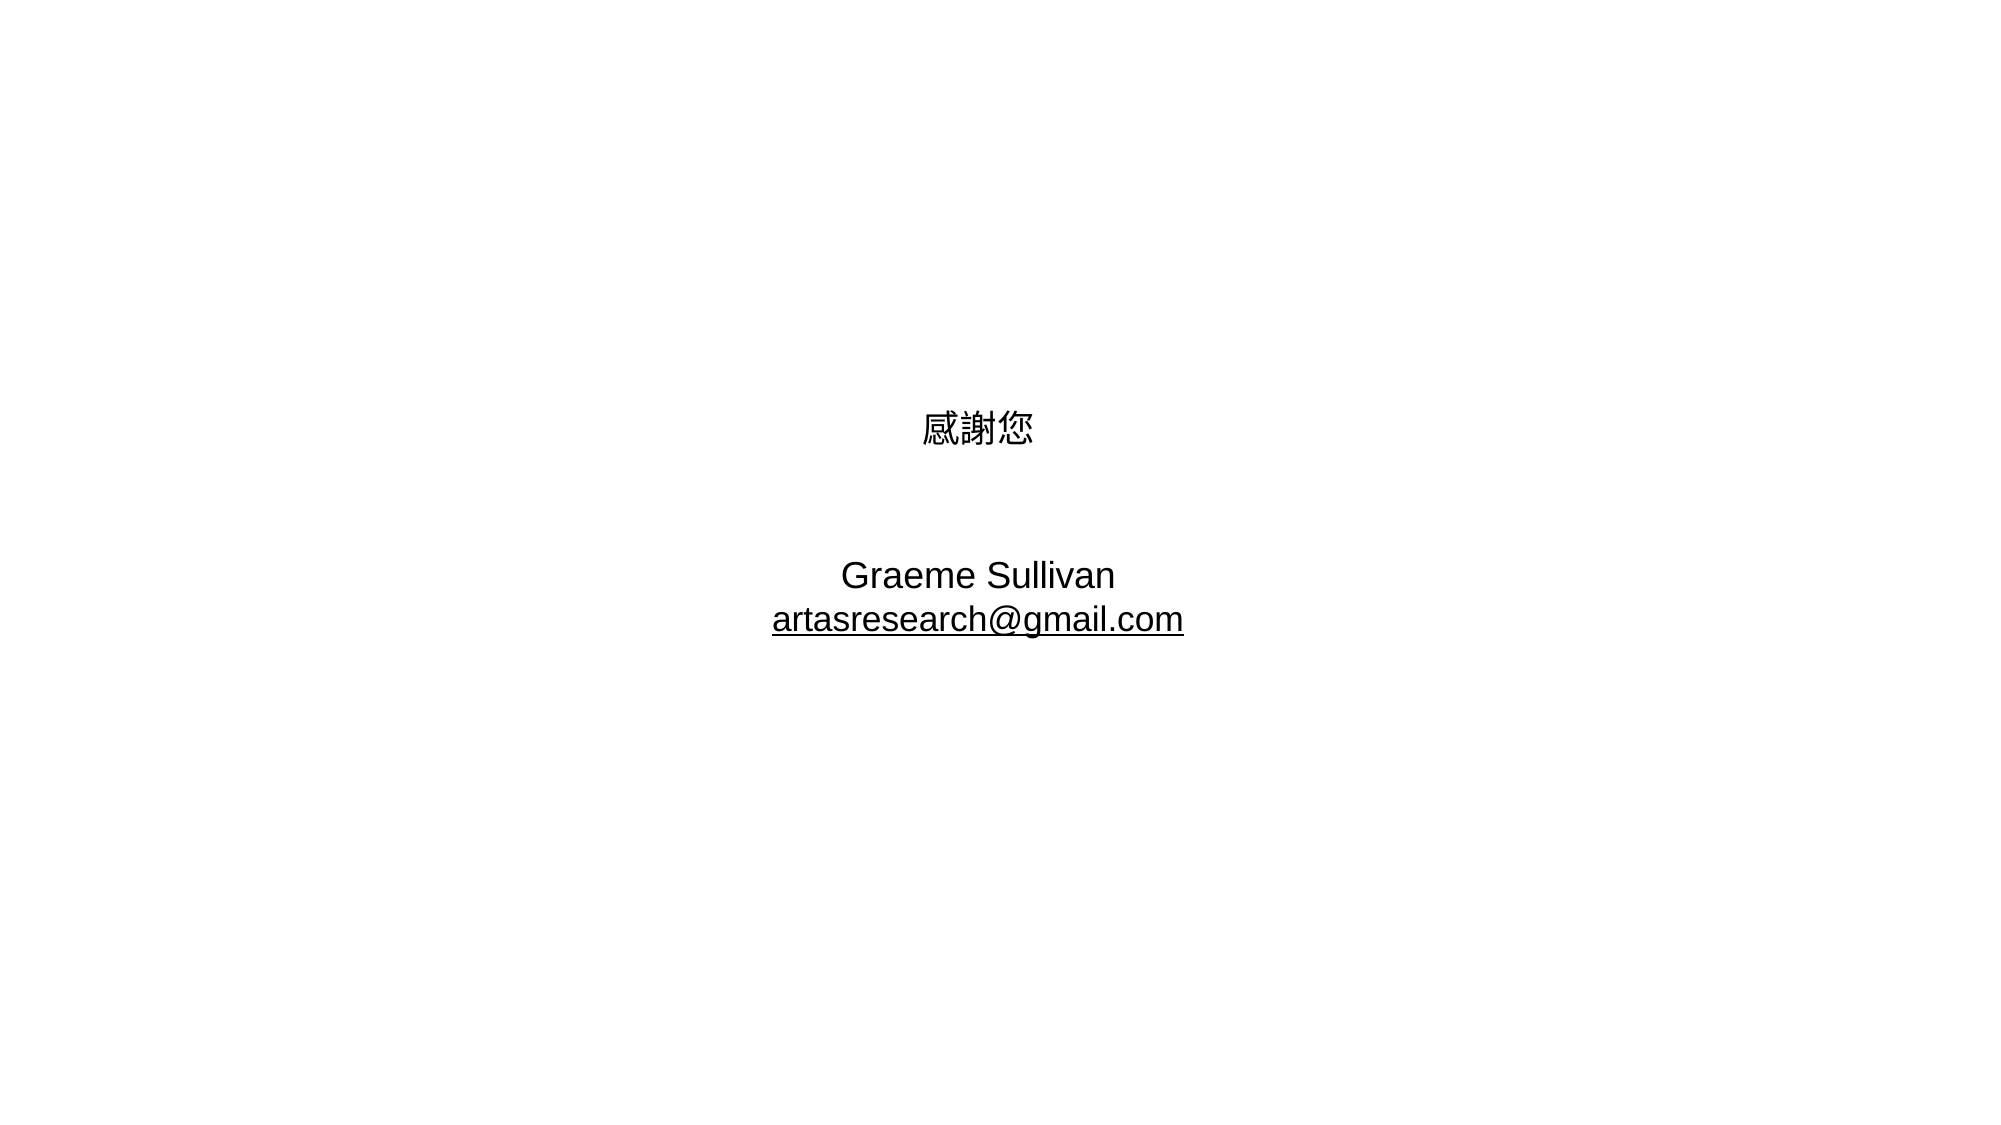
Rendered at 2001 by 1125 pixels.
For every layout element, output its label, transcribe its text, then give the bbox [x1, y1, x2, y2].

text_box 感謝您 Graeme Sullivan artasresearch@gmail.com [769, 402, 1187, 639]
